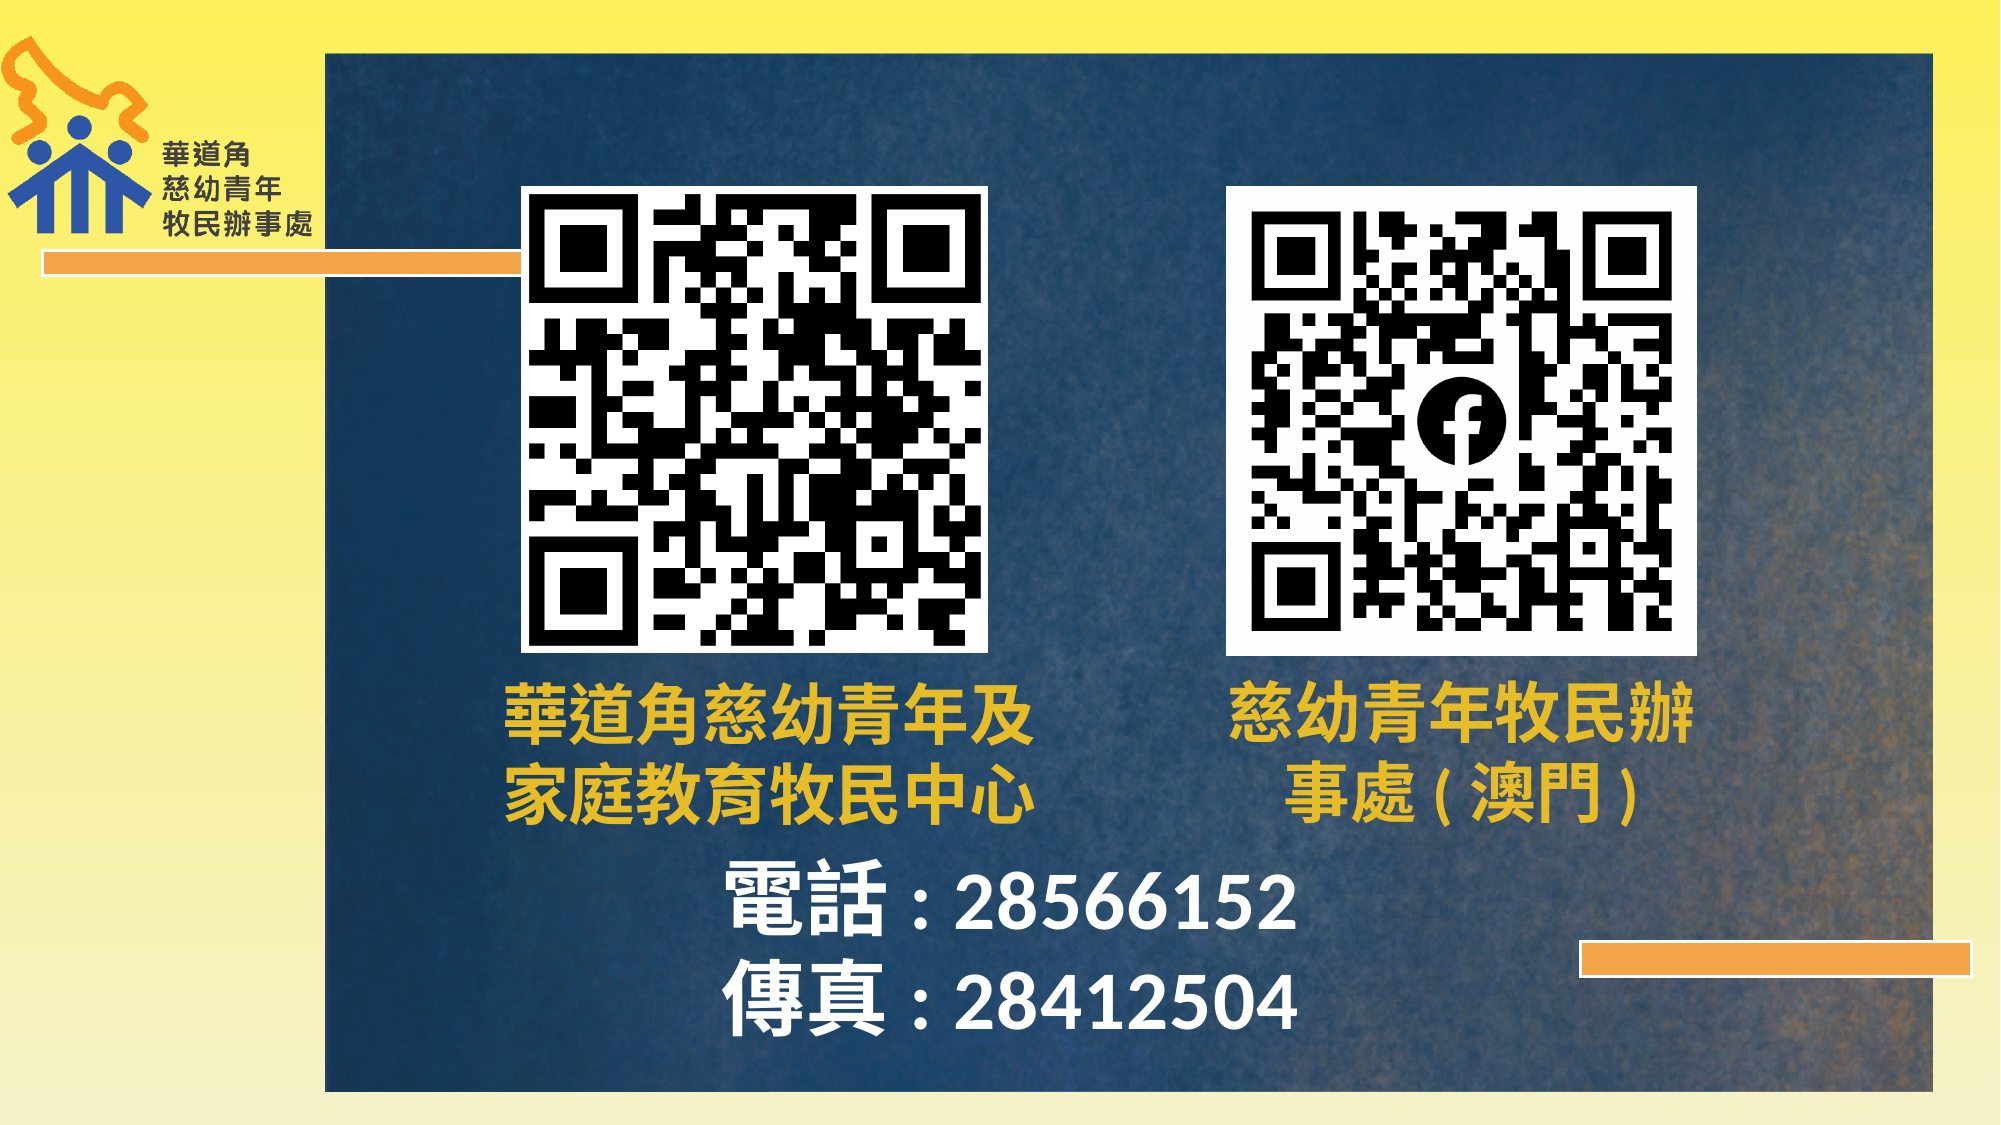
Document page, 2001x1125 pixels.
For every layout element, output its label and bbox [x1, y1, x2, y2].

picture [0, 0, 1933, 1092]
text_box [1933, 940, 1973, 978]
